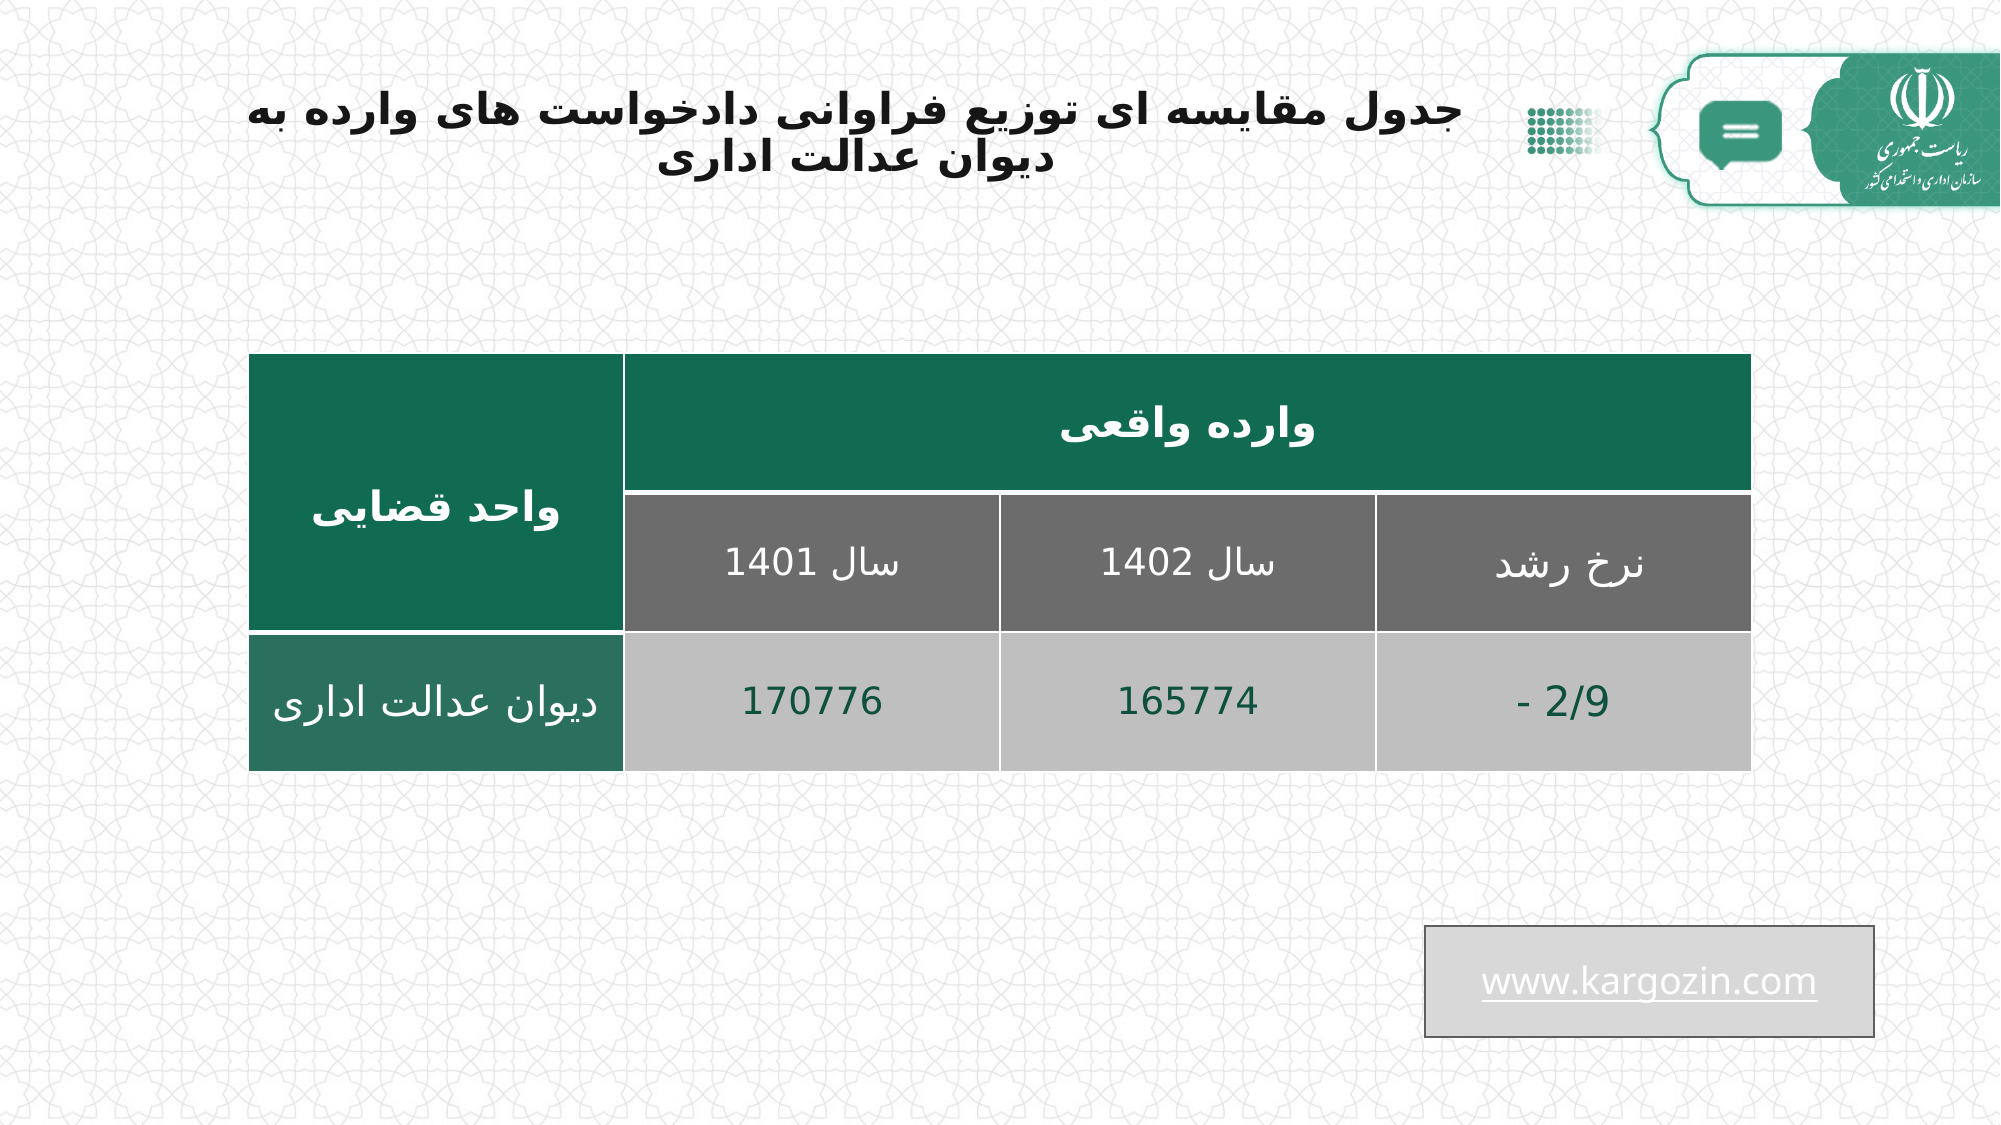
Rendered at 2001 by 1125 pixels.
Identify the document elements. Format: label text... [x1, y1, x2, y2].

picture [0, 0, 2000, 1125]
table_cell سال 1402 [1001, 495, 1375, 631]
table_cell سال 1401 [625, 495, 999, 631]
table_cell 170776 [625, 633, 999, 771]
text_box www.kargozin.com [1424, 925, 1875, 1038]
table_header وارده واقعی [625, 354, 1751, 490]
table_cell دیوان عدالت اداری [249, 635, 623, 771]
table_header واحد قضایی [249, 354, 623, 630]
table_cell 2/9 - [1377, 633, 1751, 771]
table_cell 165774 [1001, 633, 1375, 771]
table_cell نرخ رشد [1377, 495, 1751, 631]
title جدول مقایسه ای توزیع فراوانی دادخواست های وارده به دیوان عدالت اداری [196, 88, 1516, 181]
